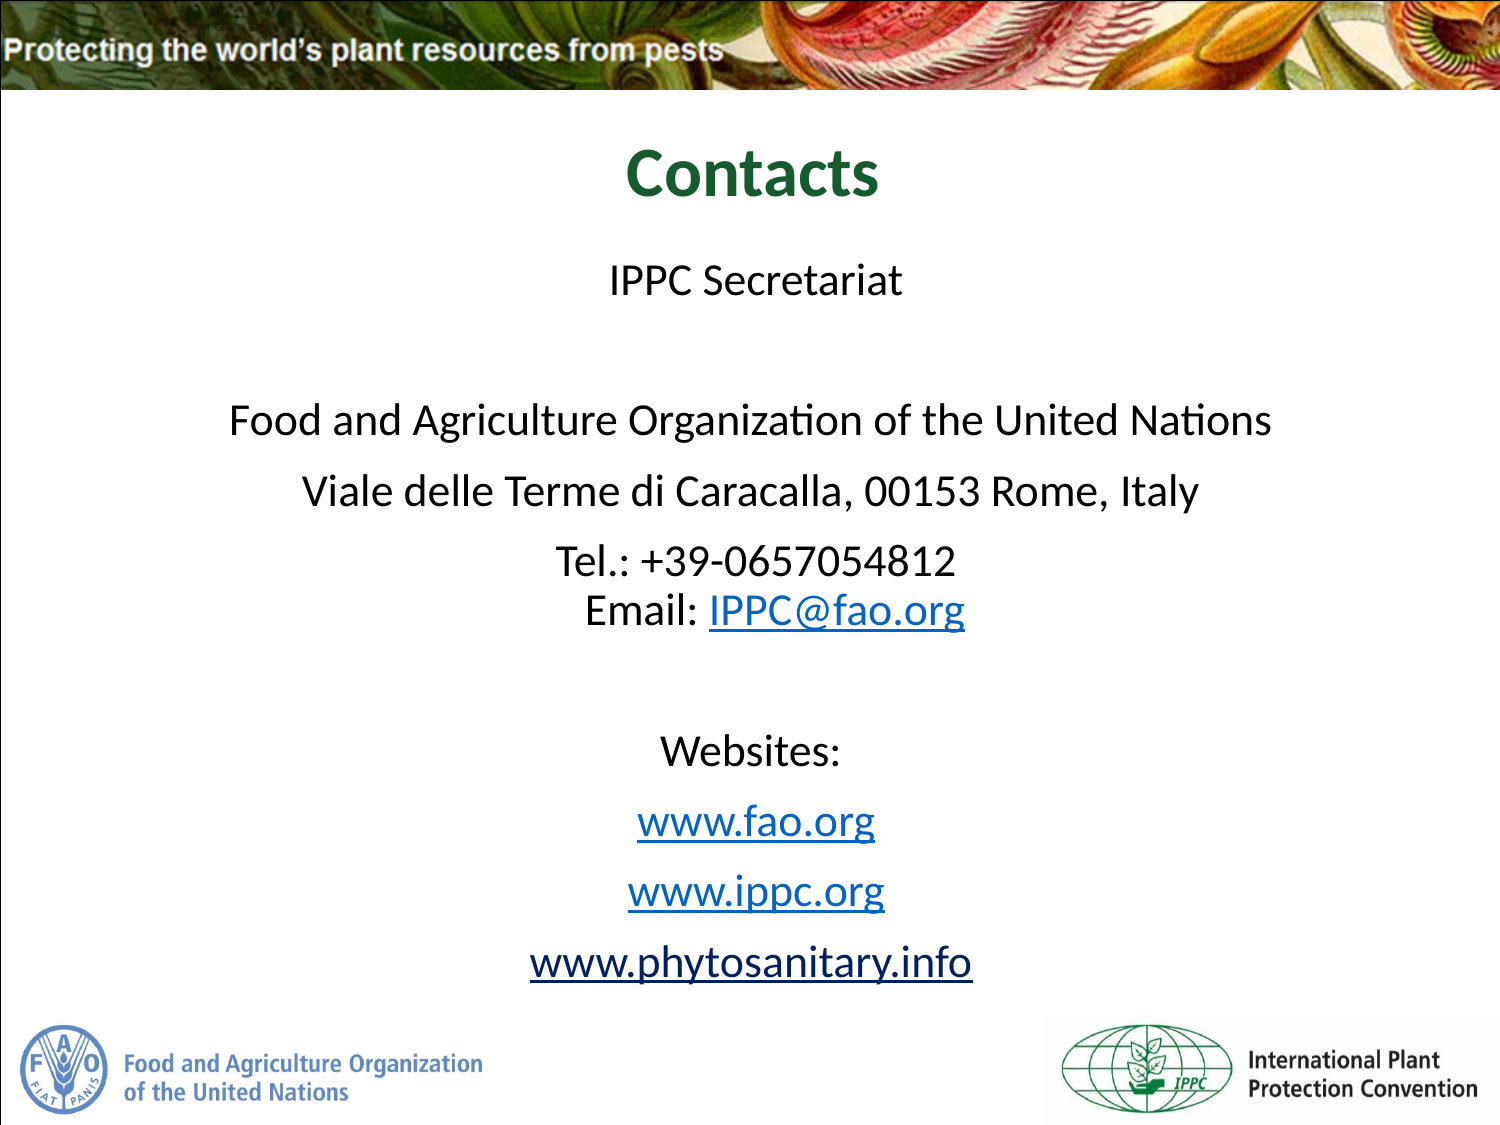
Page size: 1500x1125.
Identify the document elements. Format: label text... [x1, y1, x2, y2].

text_box Contacts [61, 98, 1447, 249]
picture [1043, 1045, 1500, 1125]
picture [1, 1, 1500, 90]
picture [1, 1017, 517, 1124]
text_box IPPC Secretariat Food and Agriculture Organization of the United Nations Viale delle Terme di Caracalla, 00153 Rome, Italy Tel.: +39-0657054812 Email: IPPC@fao.org Websites: www.fao.org www.ippc.org www.phytosanitary.info [12, 248, 1500, 1045]
